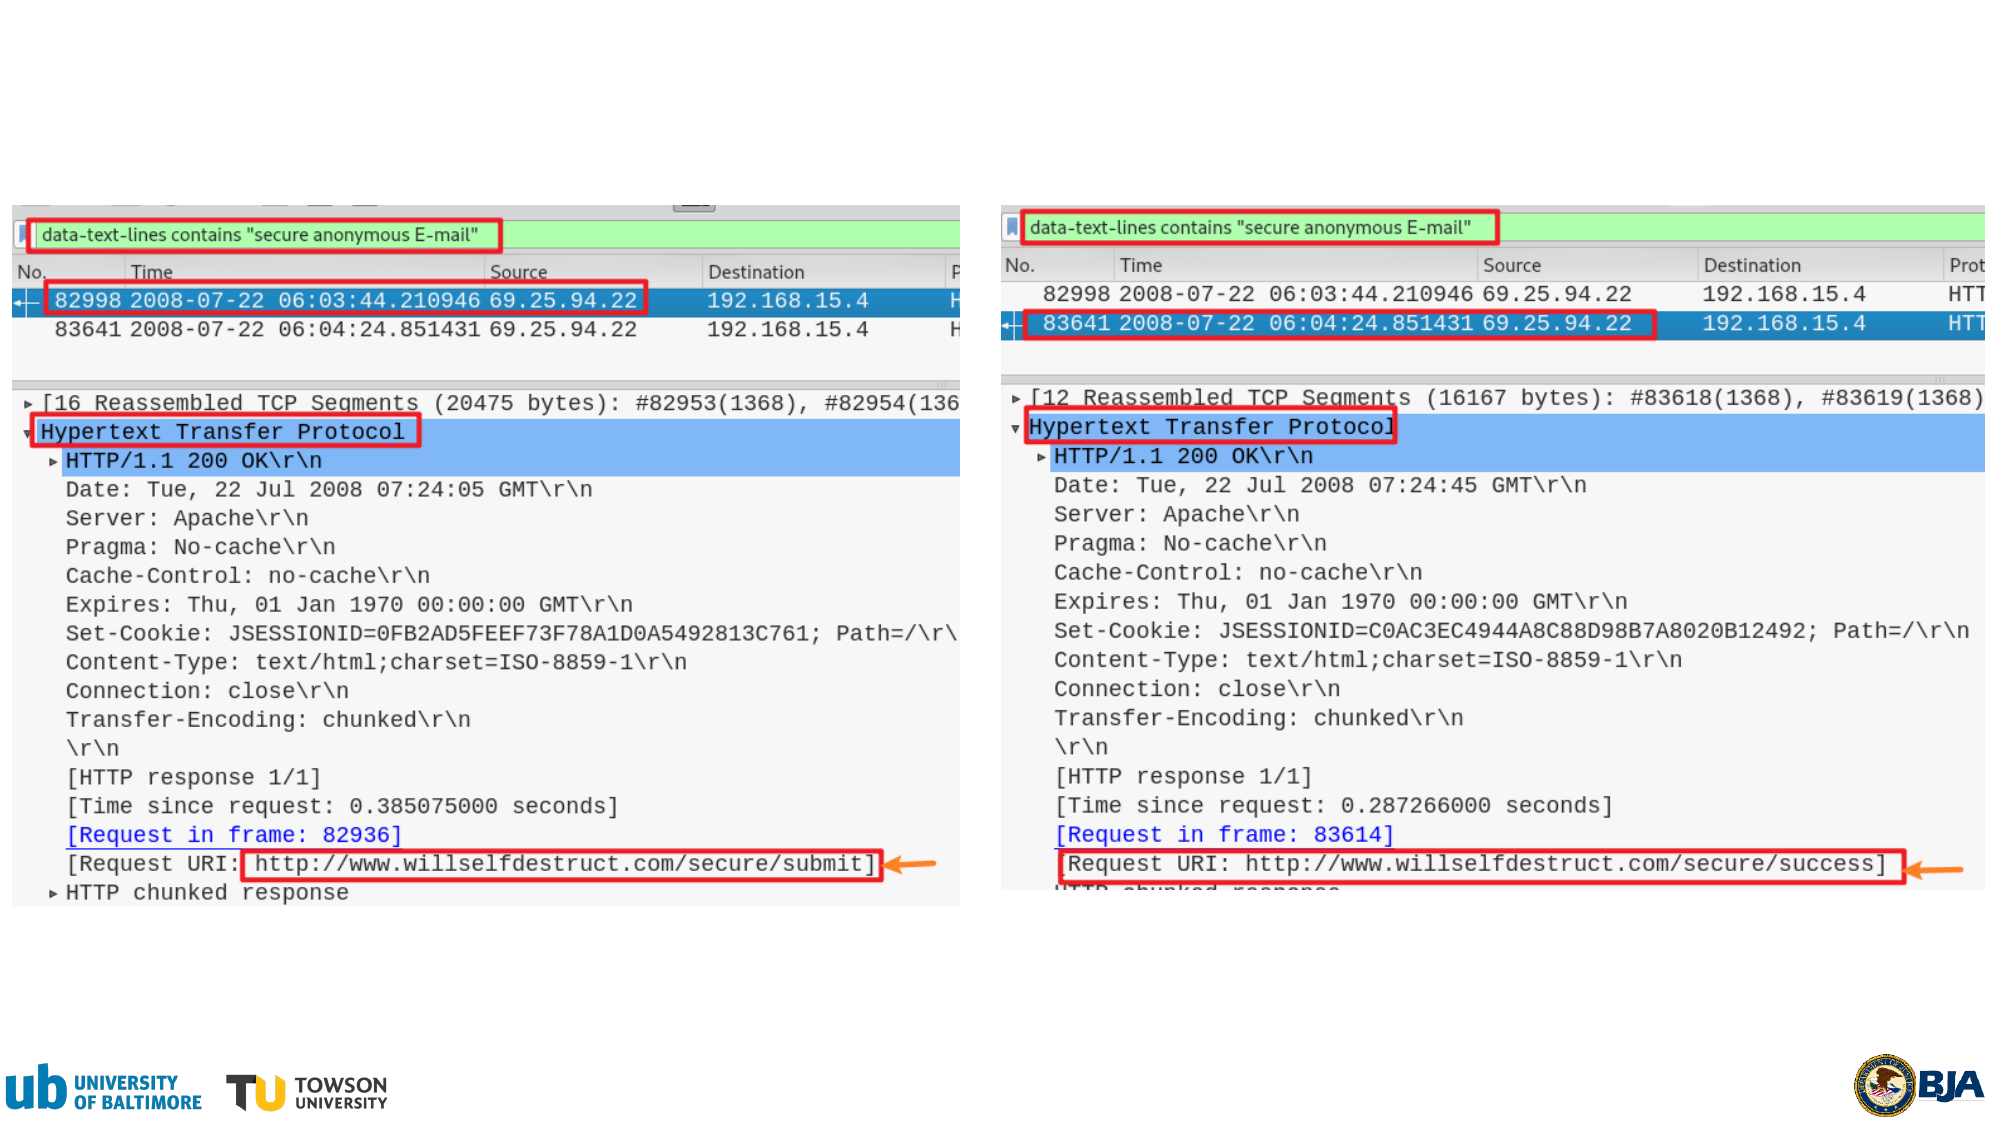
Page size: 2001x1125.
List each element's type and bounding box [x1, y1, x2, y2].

picture [0, 1031, 407, 1125]
picture [1001, 205, 1985, 890]
picture [1854, 1054, 1986, 1117]
picture [12, 205, 960, 906]
